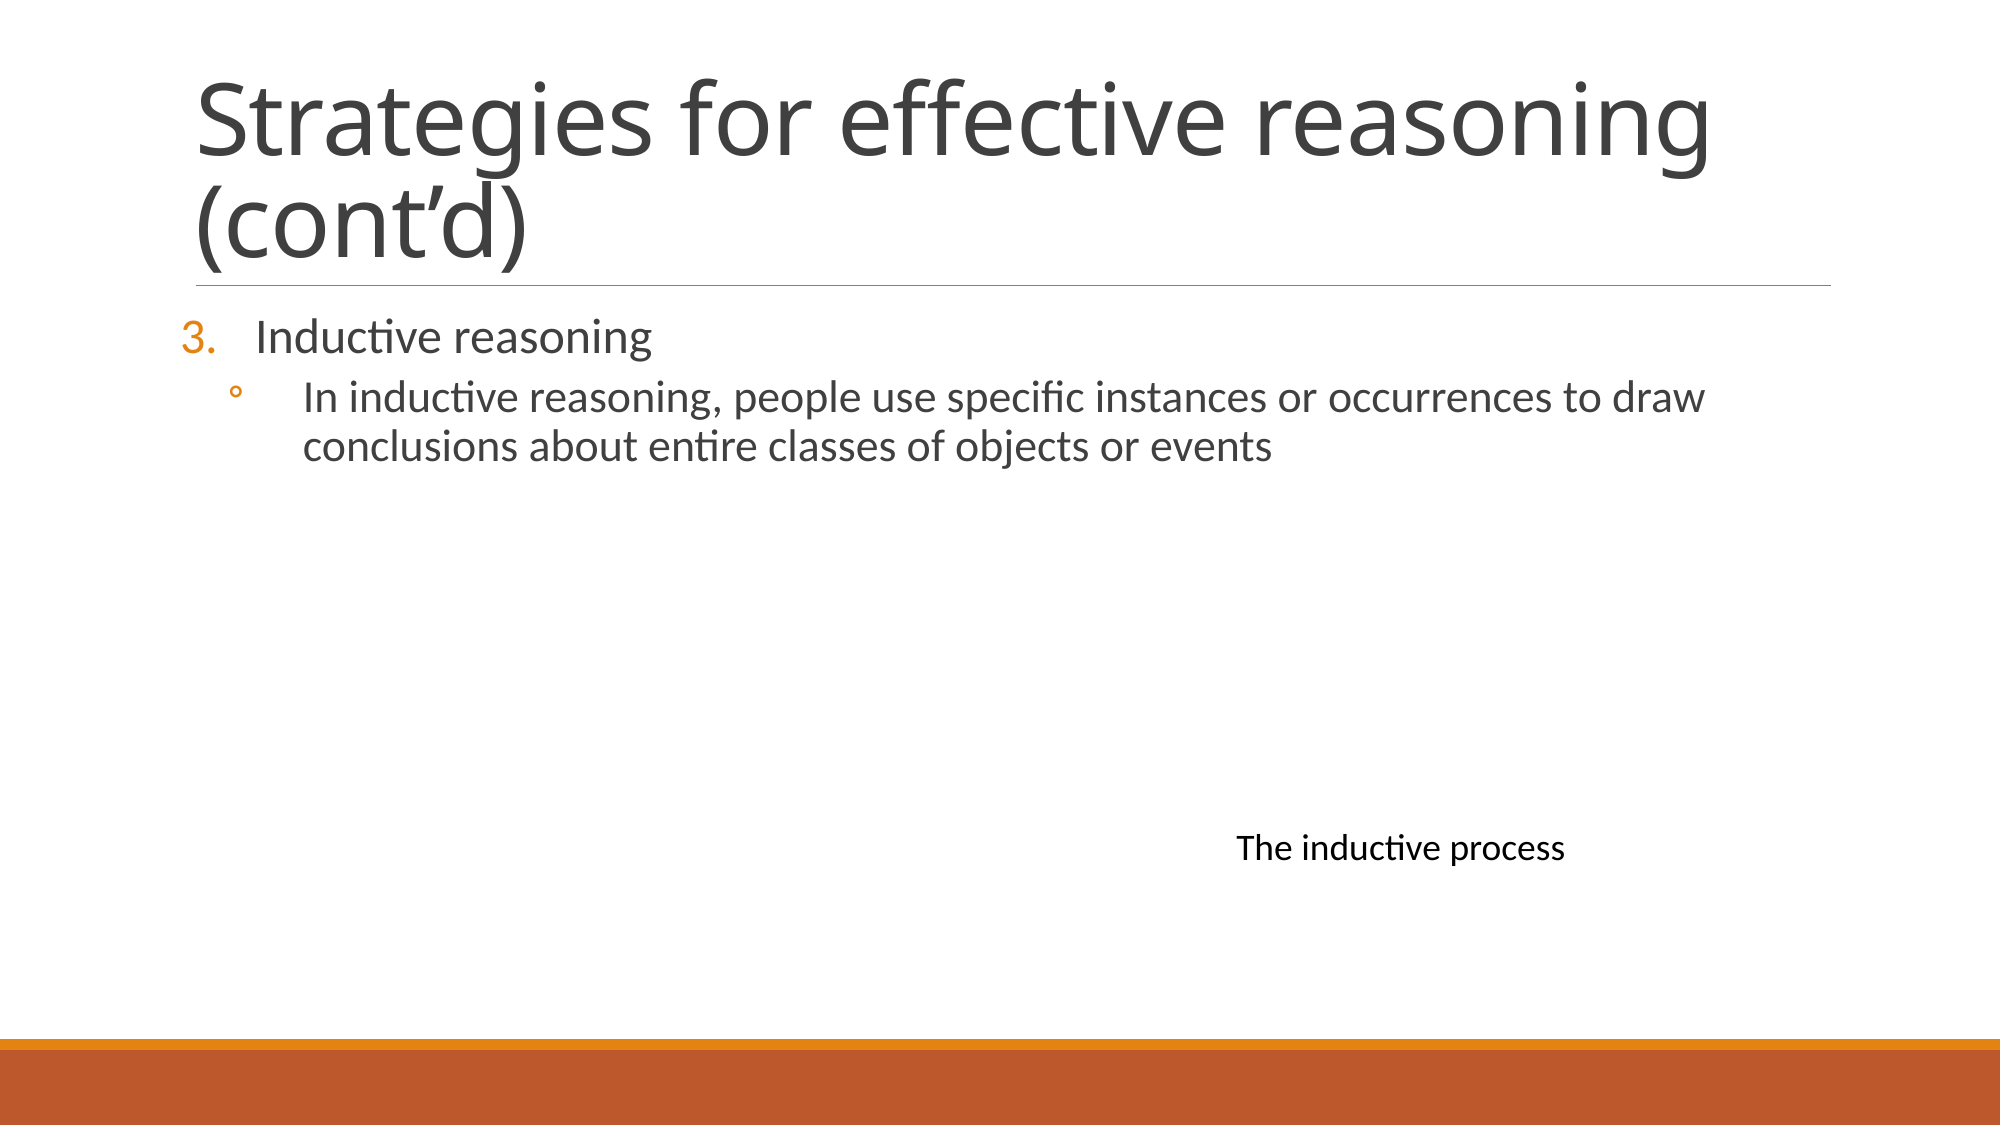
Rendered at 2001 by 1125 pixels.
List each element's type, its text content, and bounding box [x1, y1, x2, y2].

text_box The inductive process [1221, 815, 1593, 876]
list Inductive reasoning In inductive reasoning, people use specific instances or occurrences to draw conclusions about entire classes of objects or events [180, 302, 1830, 963]
title Strategies for effective reasoning (cont’d) [180, 47, 1830, 285]
